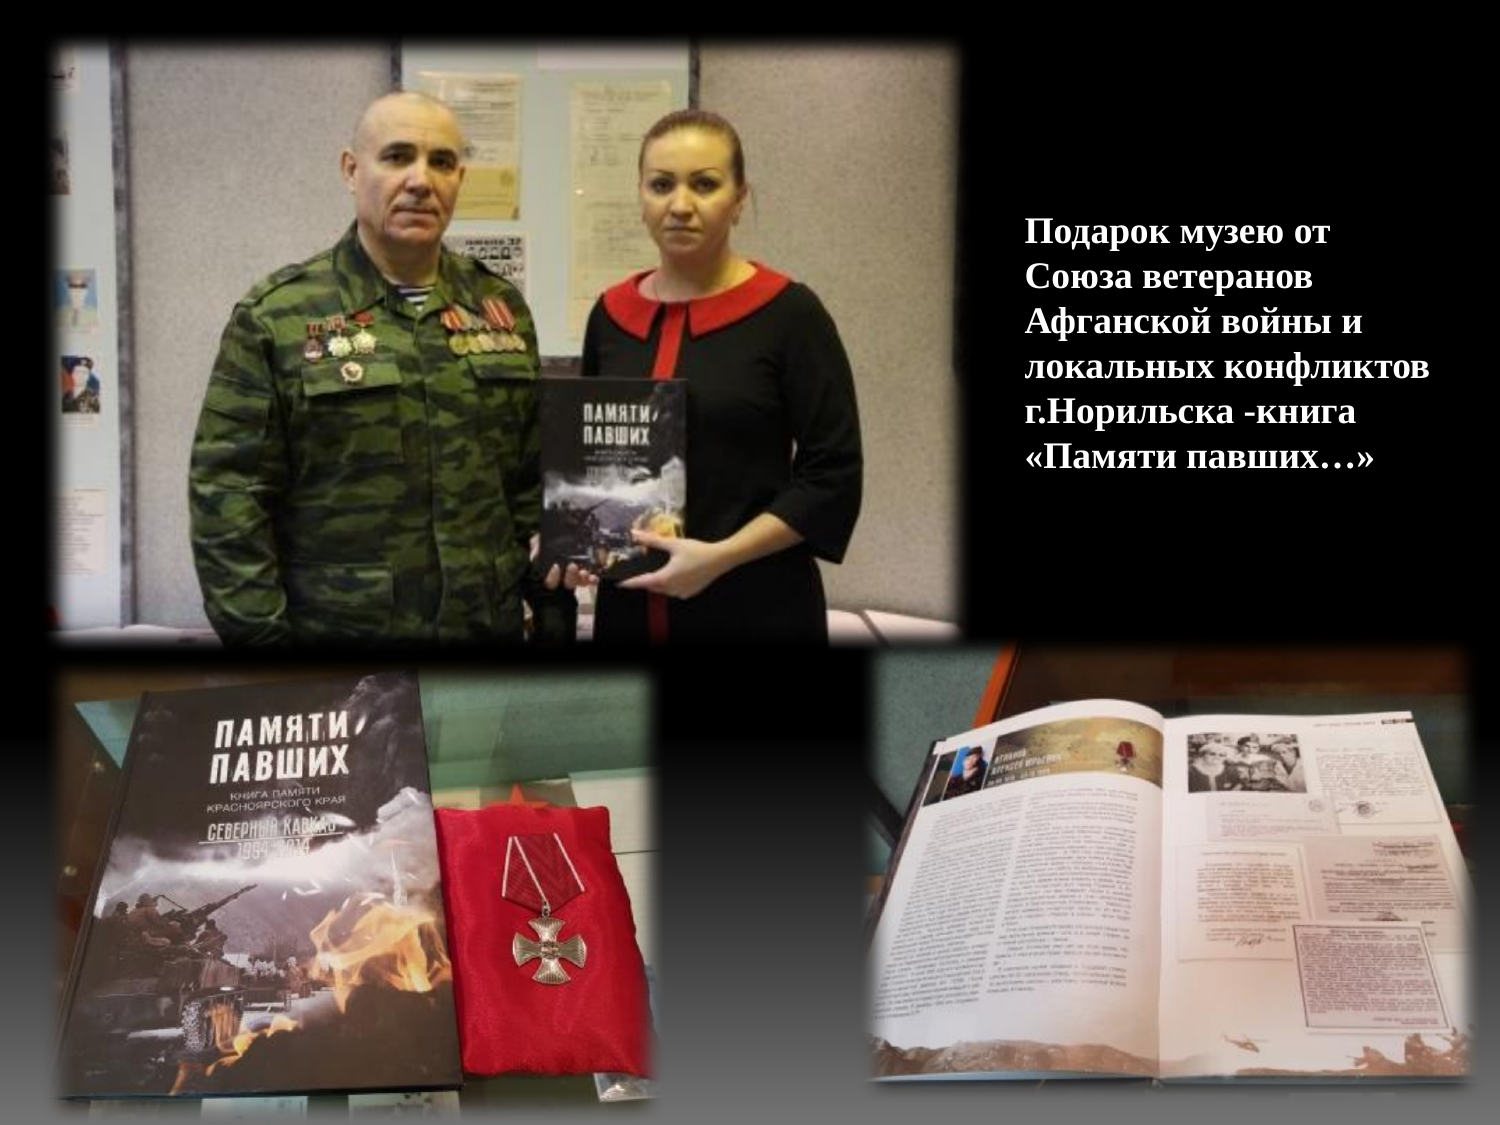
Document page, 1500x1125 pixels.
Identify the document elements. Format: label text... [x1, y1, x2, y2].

picture [40, 656, 666, 1125]
picture [857, 632, 1483, 1102]
text_box Подарок музею от Союза ветеранов Афганской войны и локальных конфликтов г.Норильска -книга «Памяти павших…» [1009, 198, 1447, 484]
picture [40, 30, 975, 655]
